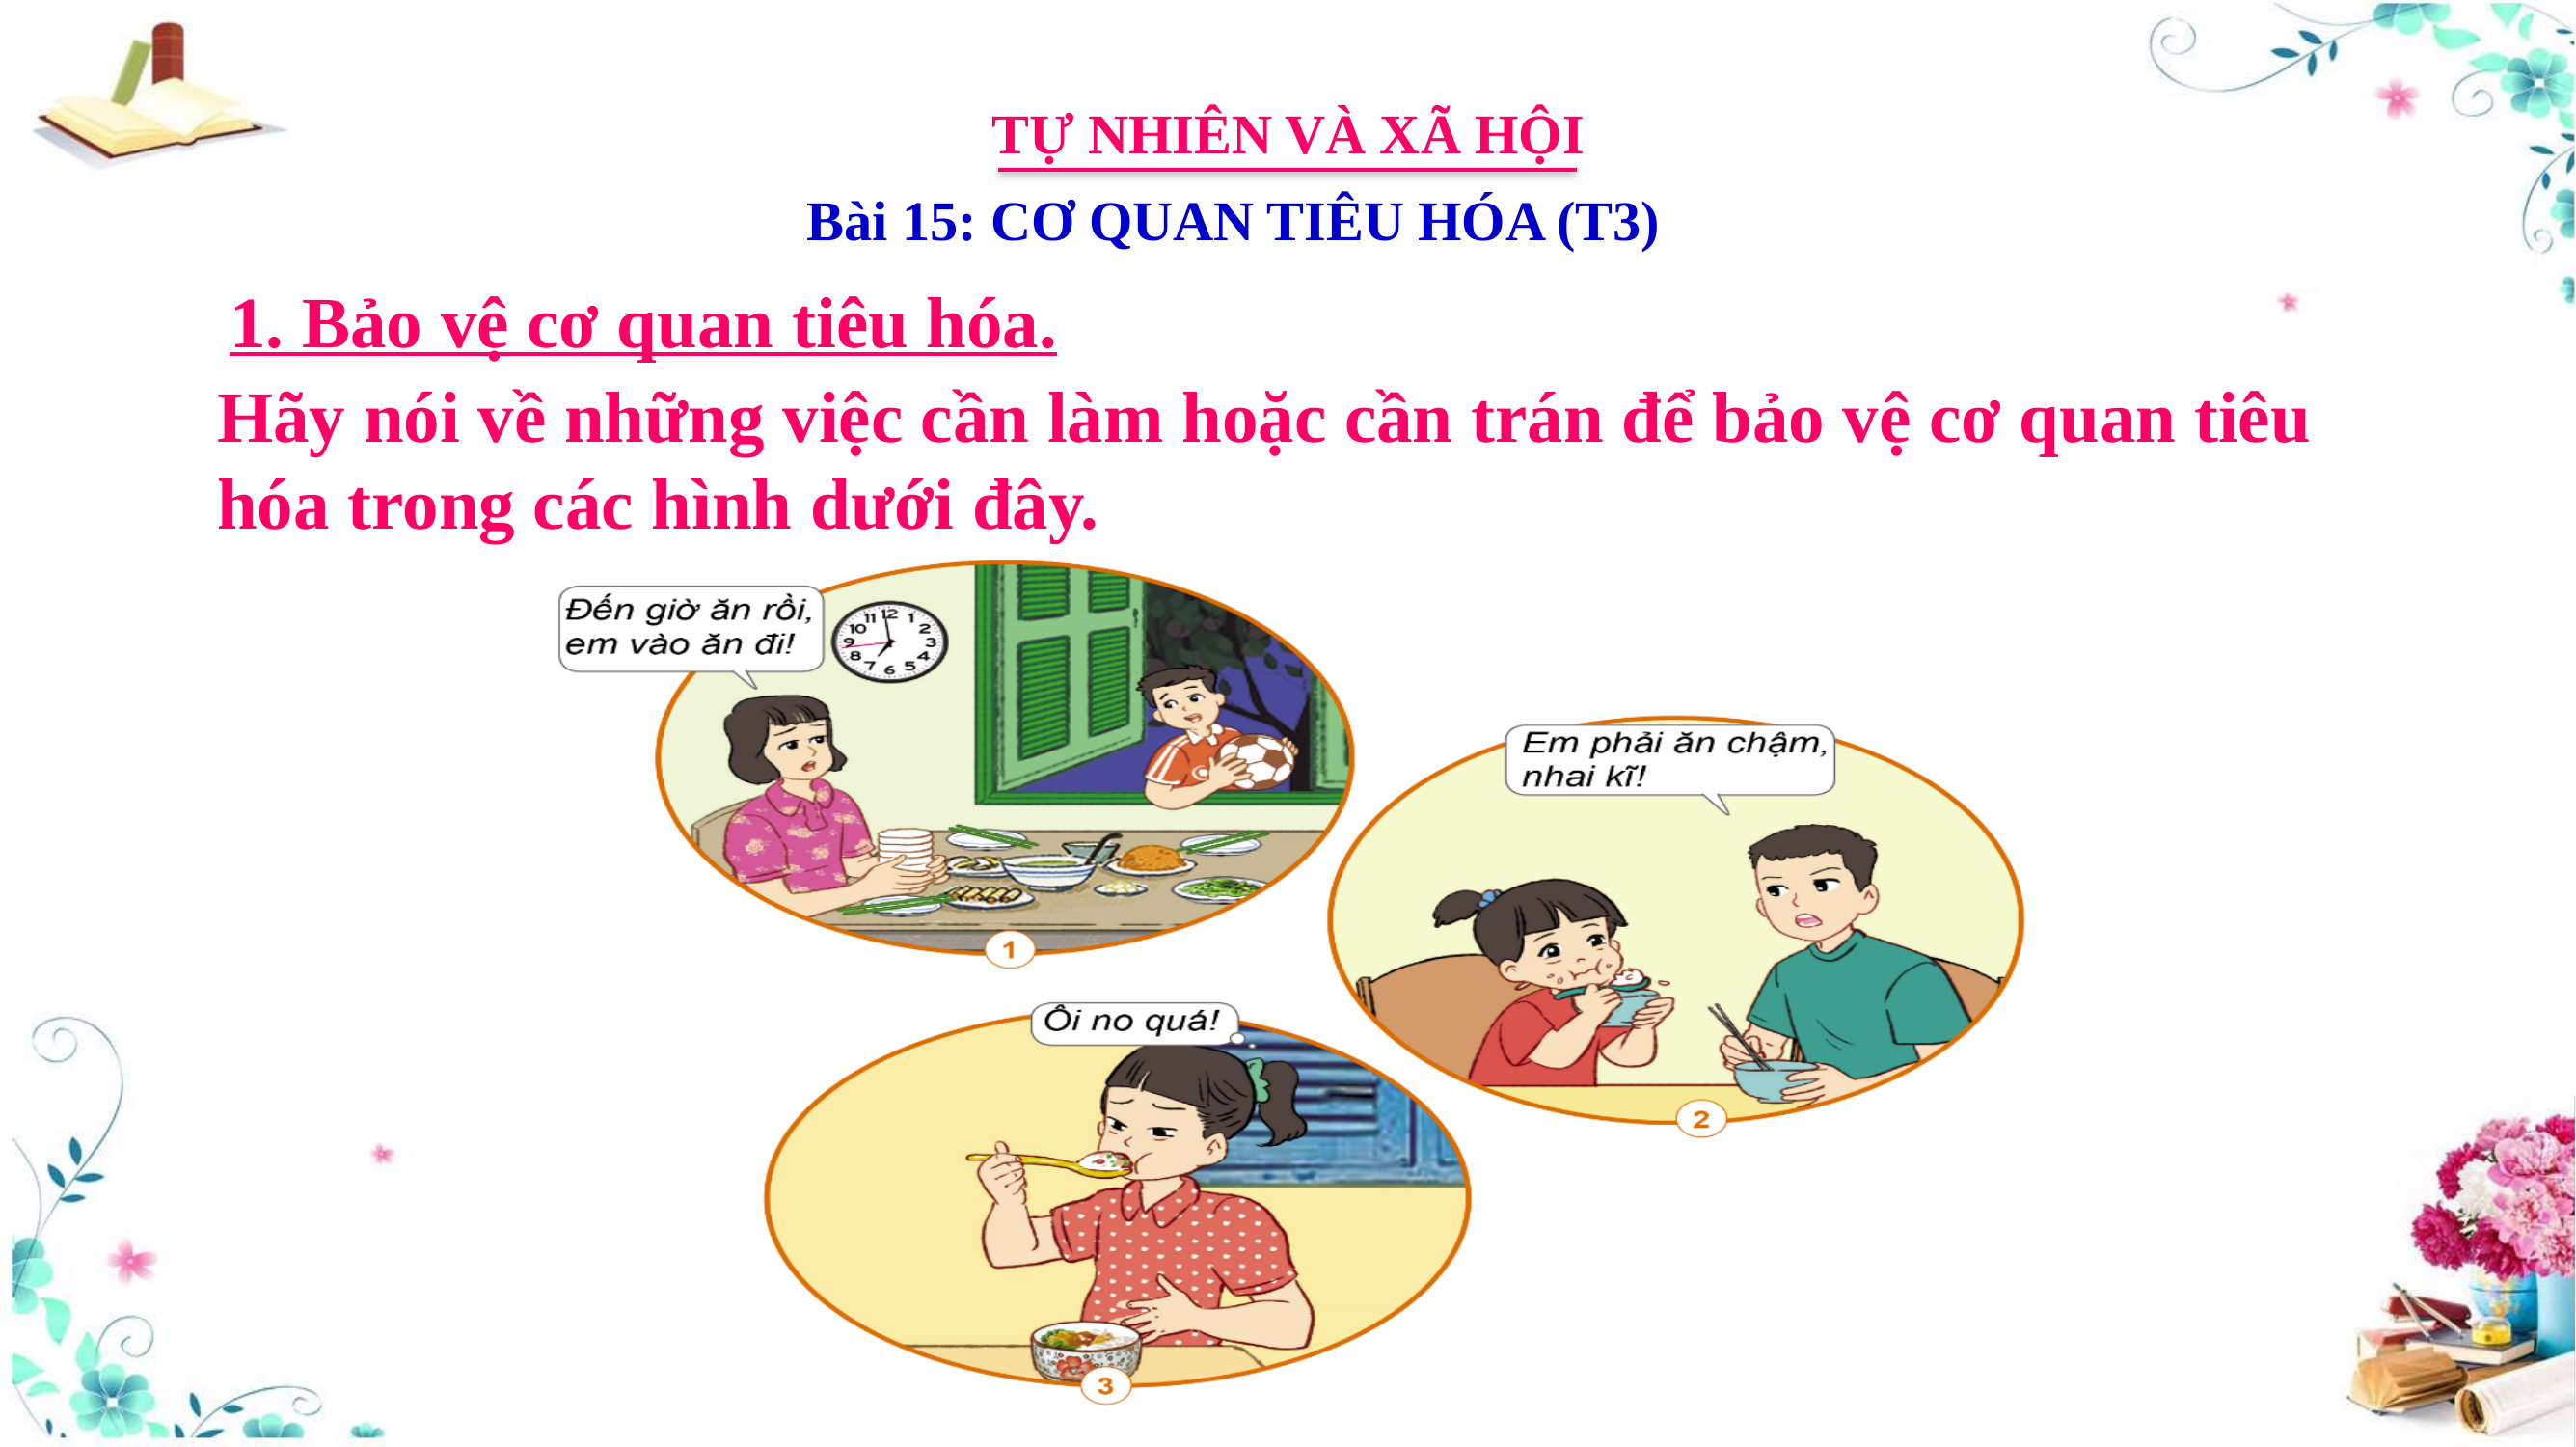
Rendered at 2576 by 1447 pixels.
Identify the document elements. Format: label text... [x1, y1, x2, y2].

picture [0, 0, 2576, 1447]
text_box Bài 15: CƠ QUAN TIÊU HÓA (T3) [371, 173, 2096, 264]
text_box Hãy nói về những việc cần làm hoặc cần trán để bảo vệ cơ quan tiêu hóa trong các hình dưới đây. [203, 363, 2409, 551]
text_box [824, 15, 1604, 175]
text_box 1. Bảo vệ cơ quan tiêu hóa. [215, 268, 2364, 363]
